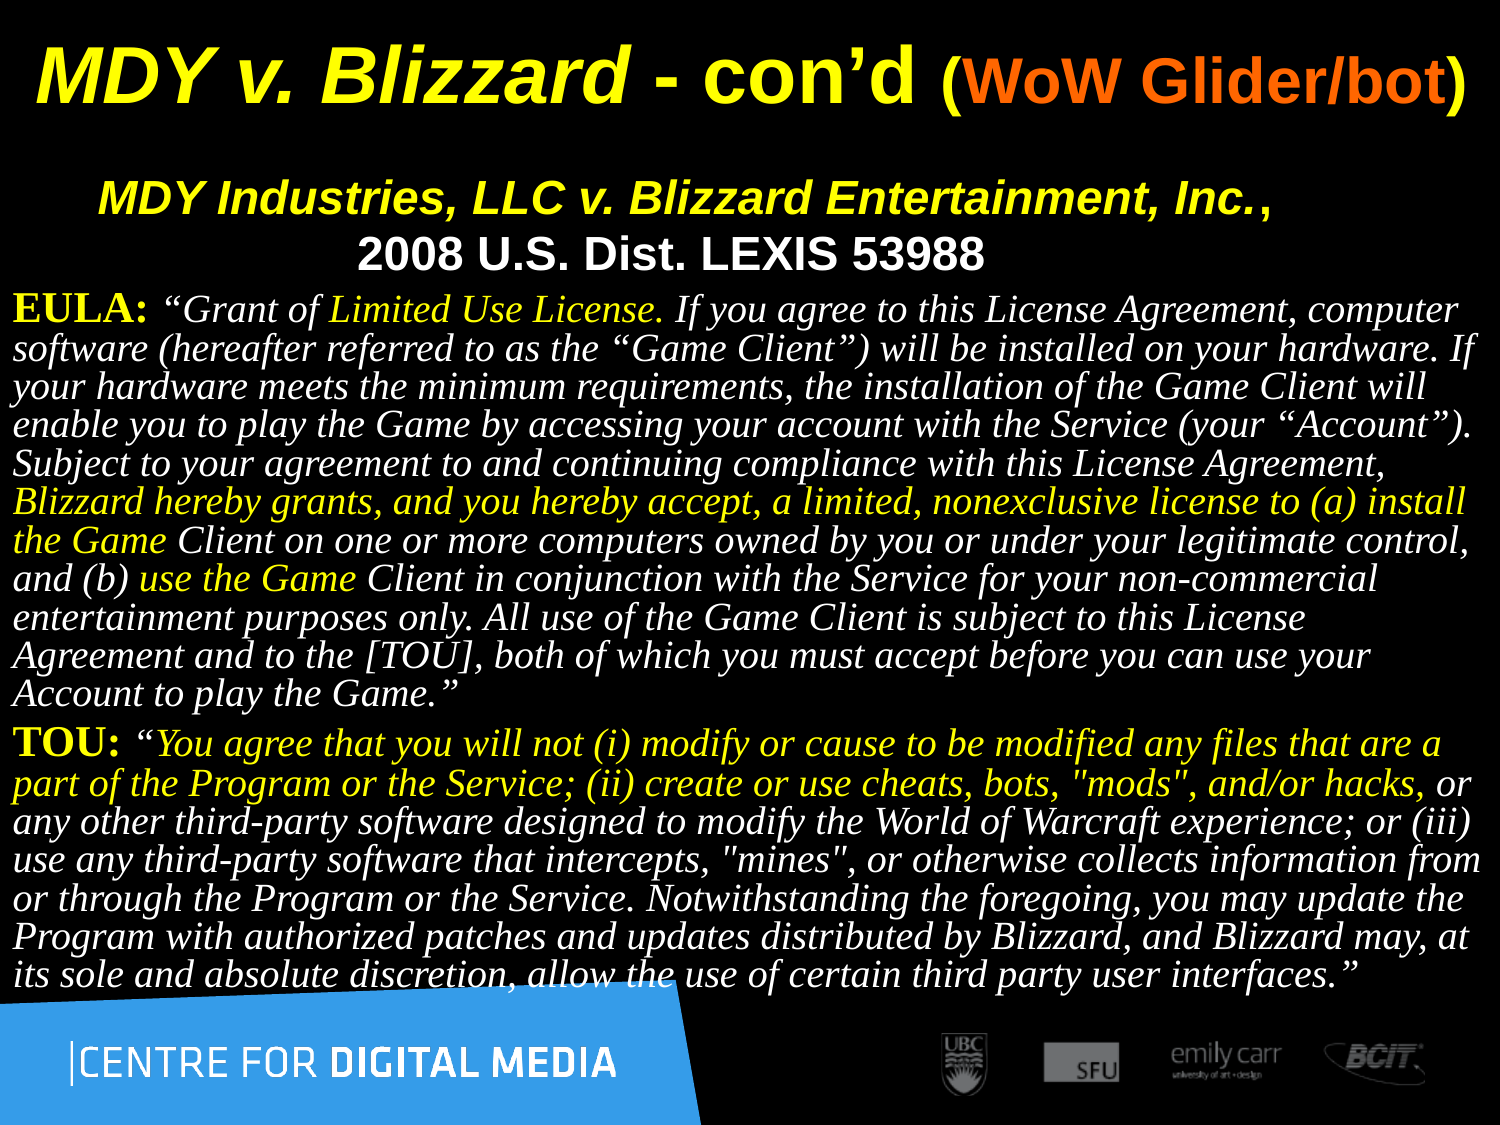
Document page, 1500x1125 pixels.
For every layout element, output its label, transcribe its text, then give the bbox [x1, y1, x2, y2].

list MDY Industries, LLC v. Blizzard Entertainment, Inc., 2008 U.S. Dist. LEXIS 53988 EULA: “Grant of Limited Use License. If you agree to this License Agreement, computer software (hereafter referred to as the “Game Client”) will be installed on your hardware. If your hardware meets the minimum requirements, the installation of the Game Client will enable you to play the Game by accessing your account with the Service (your “Account”). Subject to your agreement to and continuing compliance with this License Agreement, Blizzard hereby grants, and you hereby accept, a limited, nonexclusive license to (a) install the Game Client on one or more computers owned by you or under your legitimate control, and (b) use the Game Client in conjunction with the Service for your non-commercial entertainment purposes only. All use of the Game Client is subject to this License Agreement and to the [TOU], both of which you must accept before you can use your Account to play the Game.” TOU: “You agree that you will not (i) modify or cause to be modified any files that are a part of the Program or the Service; (ii) create or use cheats, bots, "mods", and/or hacks, or any other third-party software designed to modify the World of Warcraft experience; or (iii) use any third-party software that intercepts, "mines", or otherwise collects information from or through the Program or the Service. Notwithstanding the foregoing, you may update the Program with authorized patches and updates distributed by Blizzard, and Blizzard may, at its sole and absolute discretion, allow the use of certain third party user interfaces.” [0, 165, 1500, 1042]
title MDY v. Blizzard - con’d (WoW Glider/bot) [0, 0, 1500, 143]
